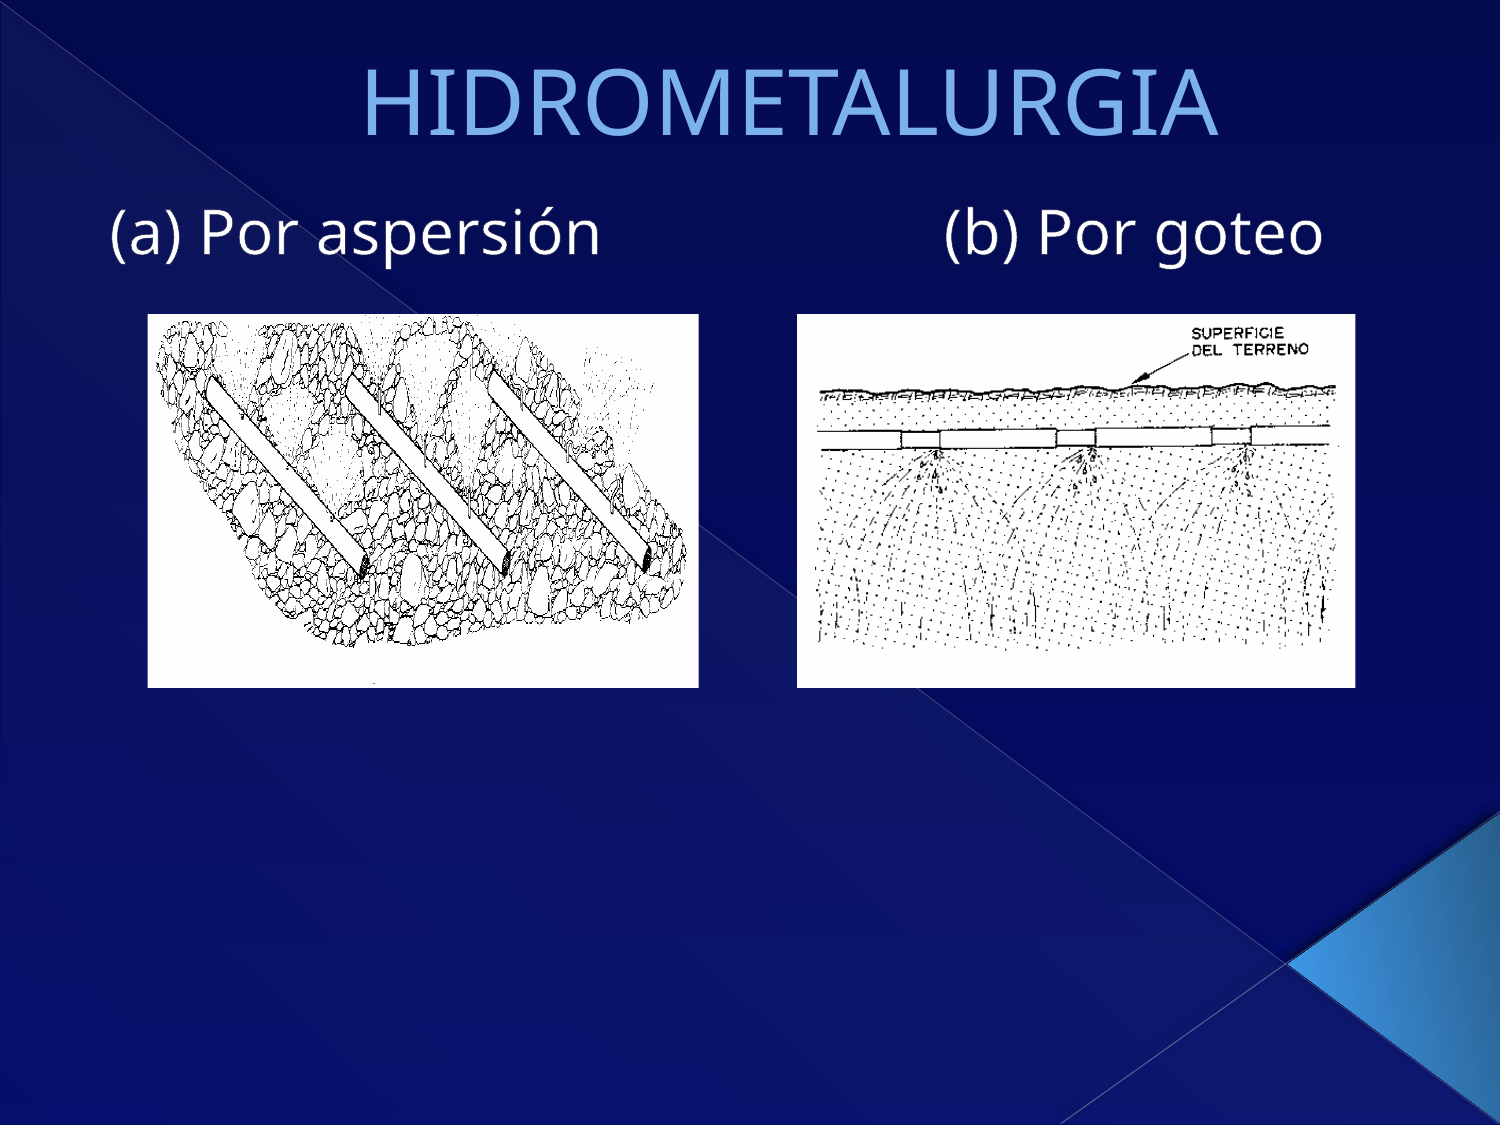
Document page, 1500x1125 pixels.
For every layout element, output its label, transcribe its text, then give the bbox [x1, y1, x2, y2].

picture [796, 314, 1356, 688]
subtitle (a) Por aspersión (b) Por goteo [88, 184, 1412, 1059]
picture [147, 314, 699, 688]
title HIDROMETALURGIA [88, 19, 1412, 161]
